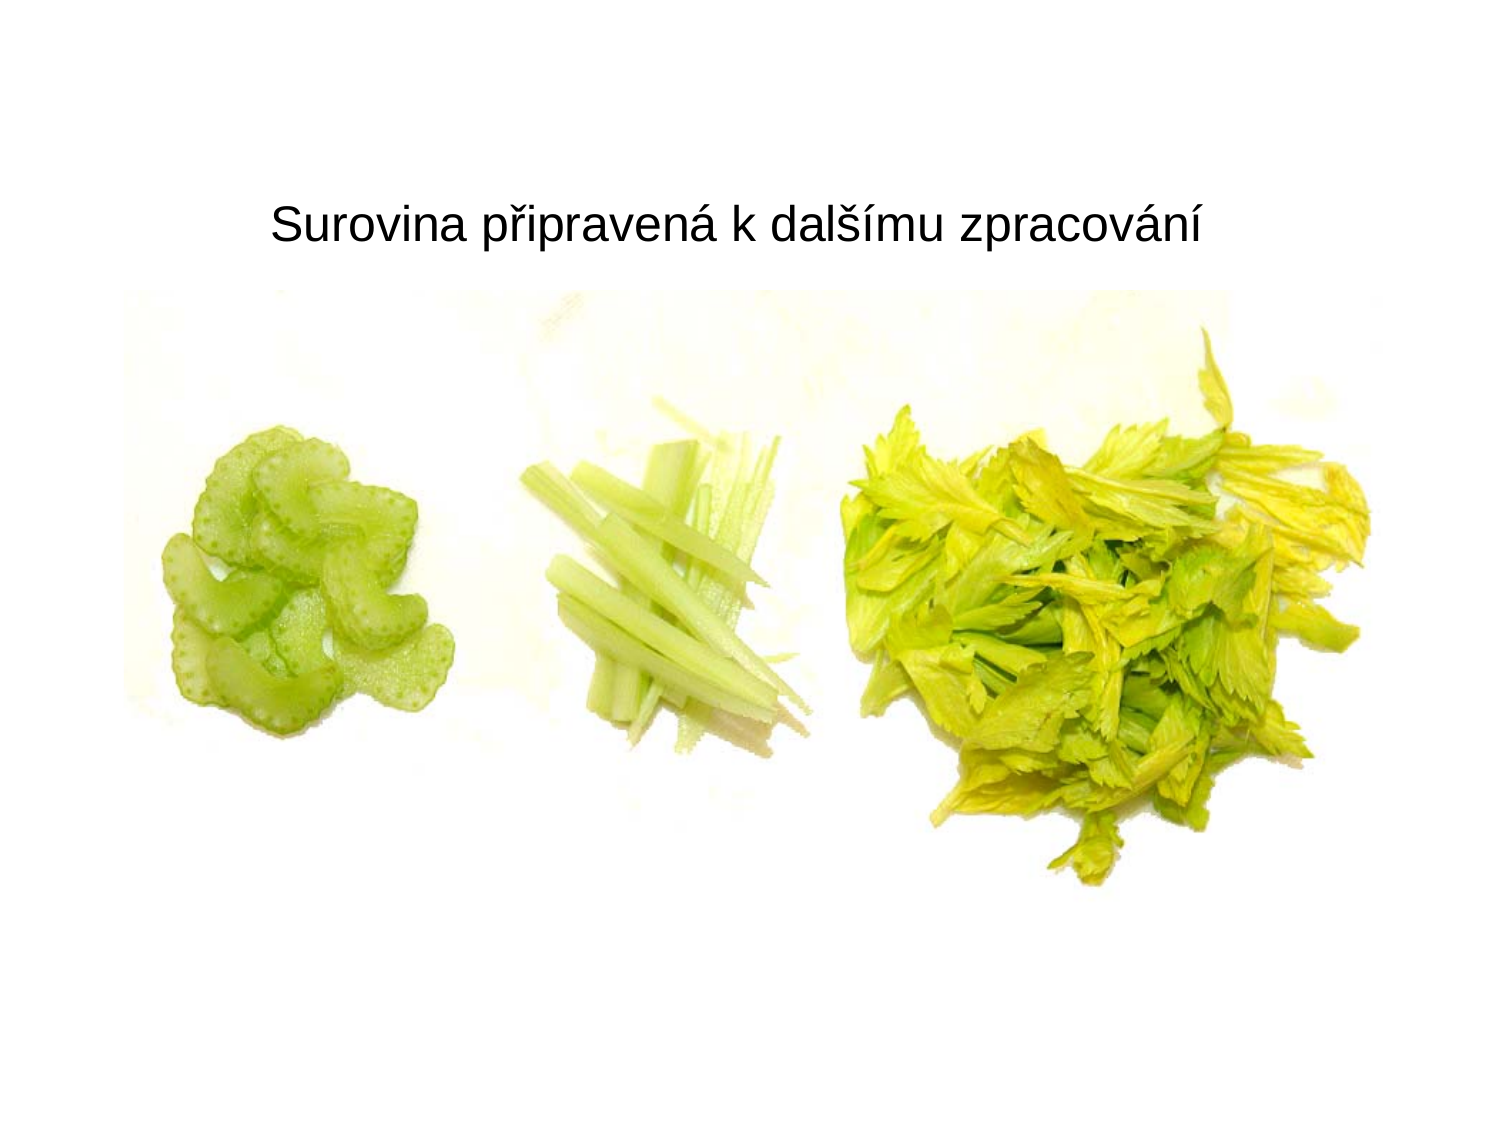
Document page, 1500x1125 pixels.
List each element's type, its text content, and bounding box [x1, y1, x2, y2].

picture [123, 290, 1397, 978]
text_box Surovina připravená k dalšímu zpracování [101, 184, 1374, 260]
